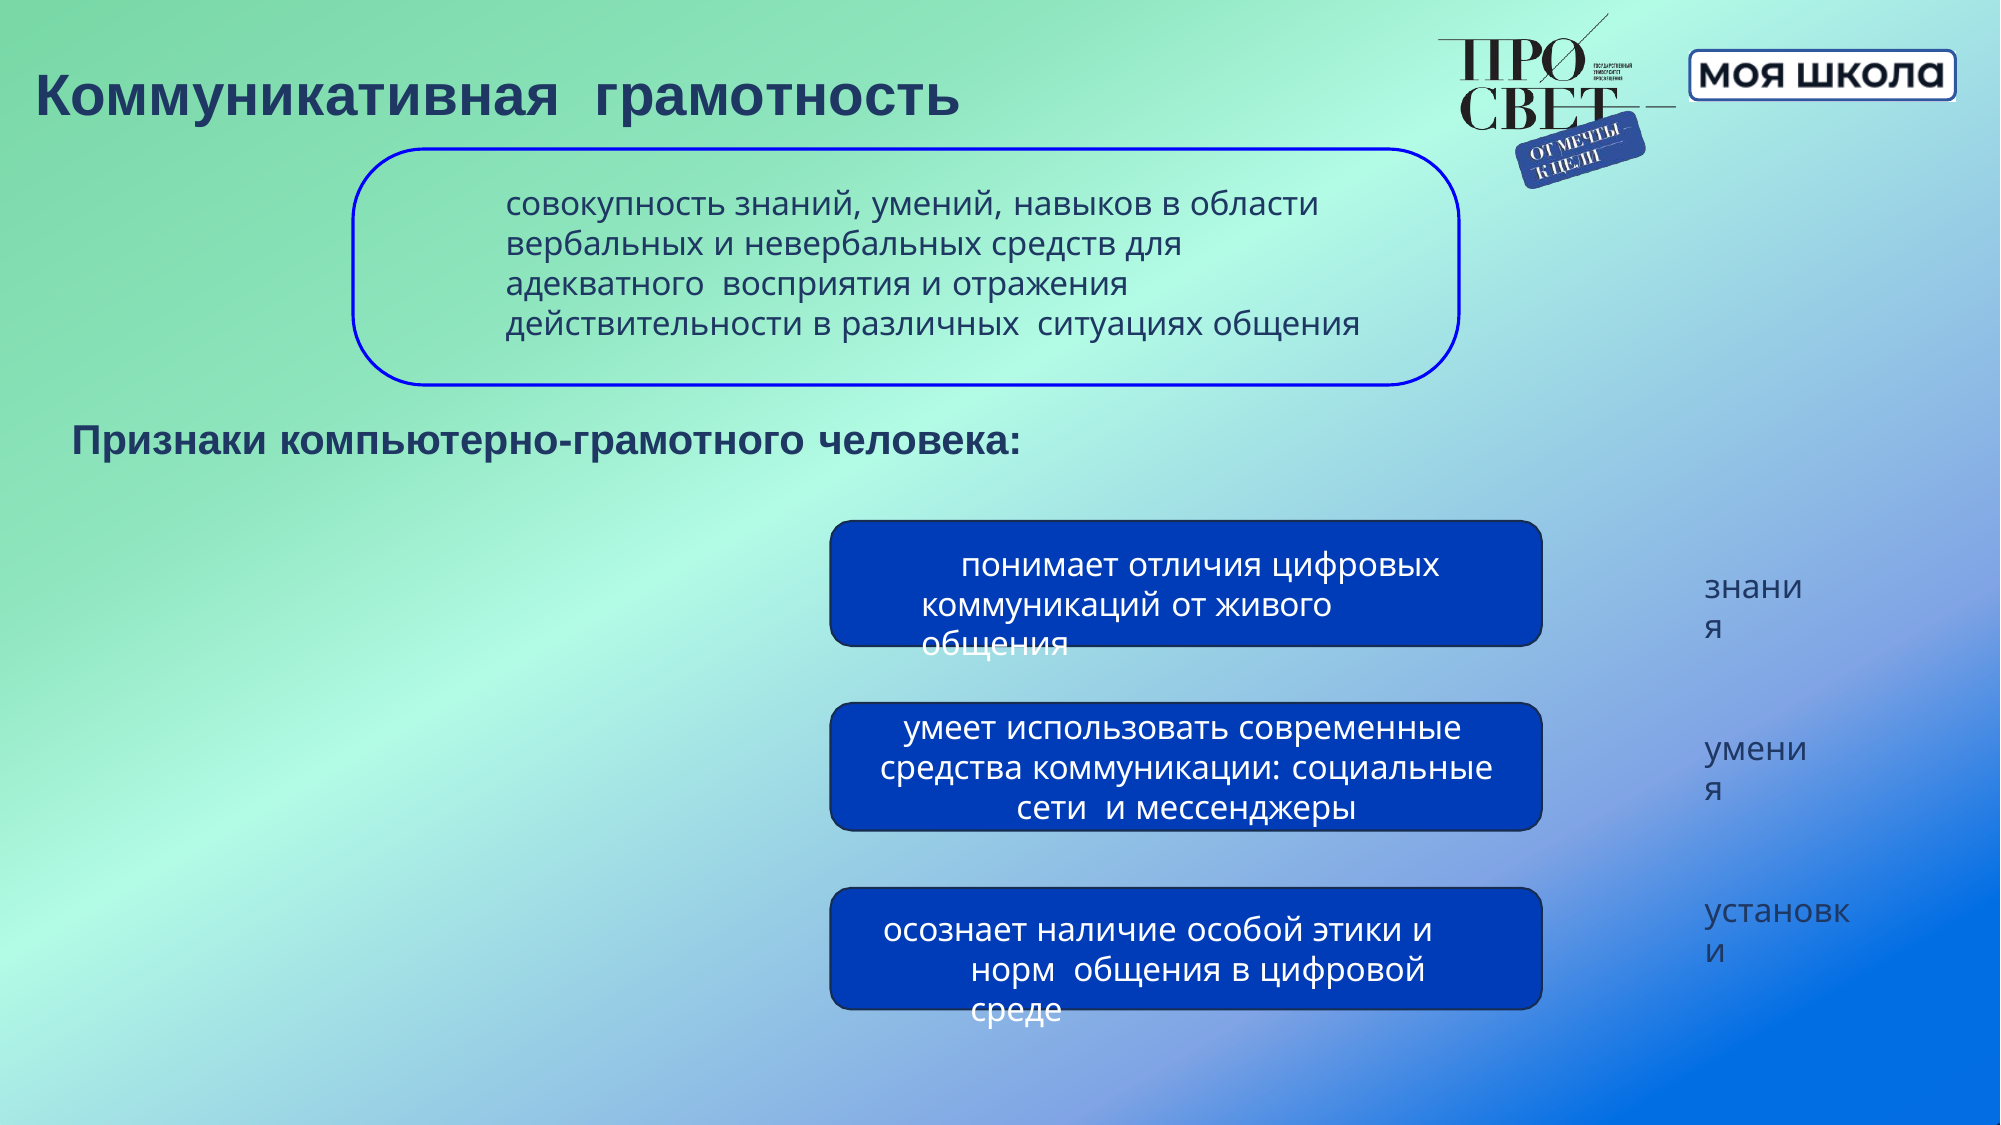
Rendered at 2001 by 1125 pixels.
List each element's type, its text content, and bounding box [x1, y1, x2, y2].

title Коммуникативная грамотность [32, 54, 962, 246]
text_box понимает отличия цифровых коммуникаций от живого общения [919, 656, 1454, 663]
text_box установки [1702, 886, 1862, 969]
picture [0, 0, 2000, 1125]
text_box совокупность знаний, умений, навыков в области вербальных и невербальных средств для адекватного восприятия и отражения действительности в различных ситуациях общения Признаки компьютерно-грамотного человека: [69, 180, 1384, 464]
text_box знания [1702, 563, 1815, 646]
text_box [829, 886, 1544, 1011]
text_box умения [1702, 724, 1820, 807]
text_box осознает наличие особой этики и норм общения в цифровой среде [880, 1018, 1492, 1028]
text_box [829, 701, 1544, 832]
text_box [829, 519, 1544, 648]
text_box [352, 148, 1459, 385]
